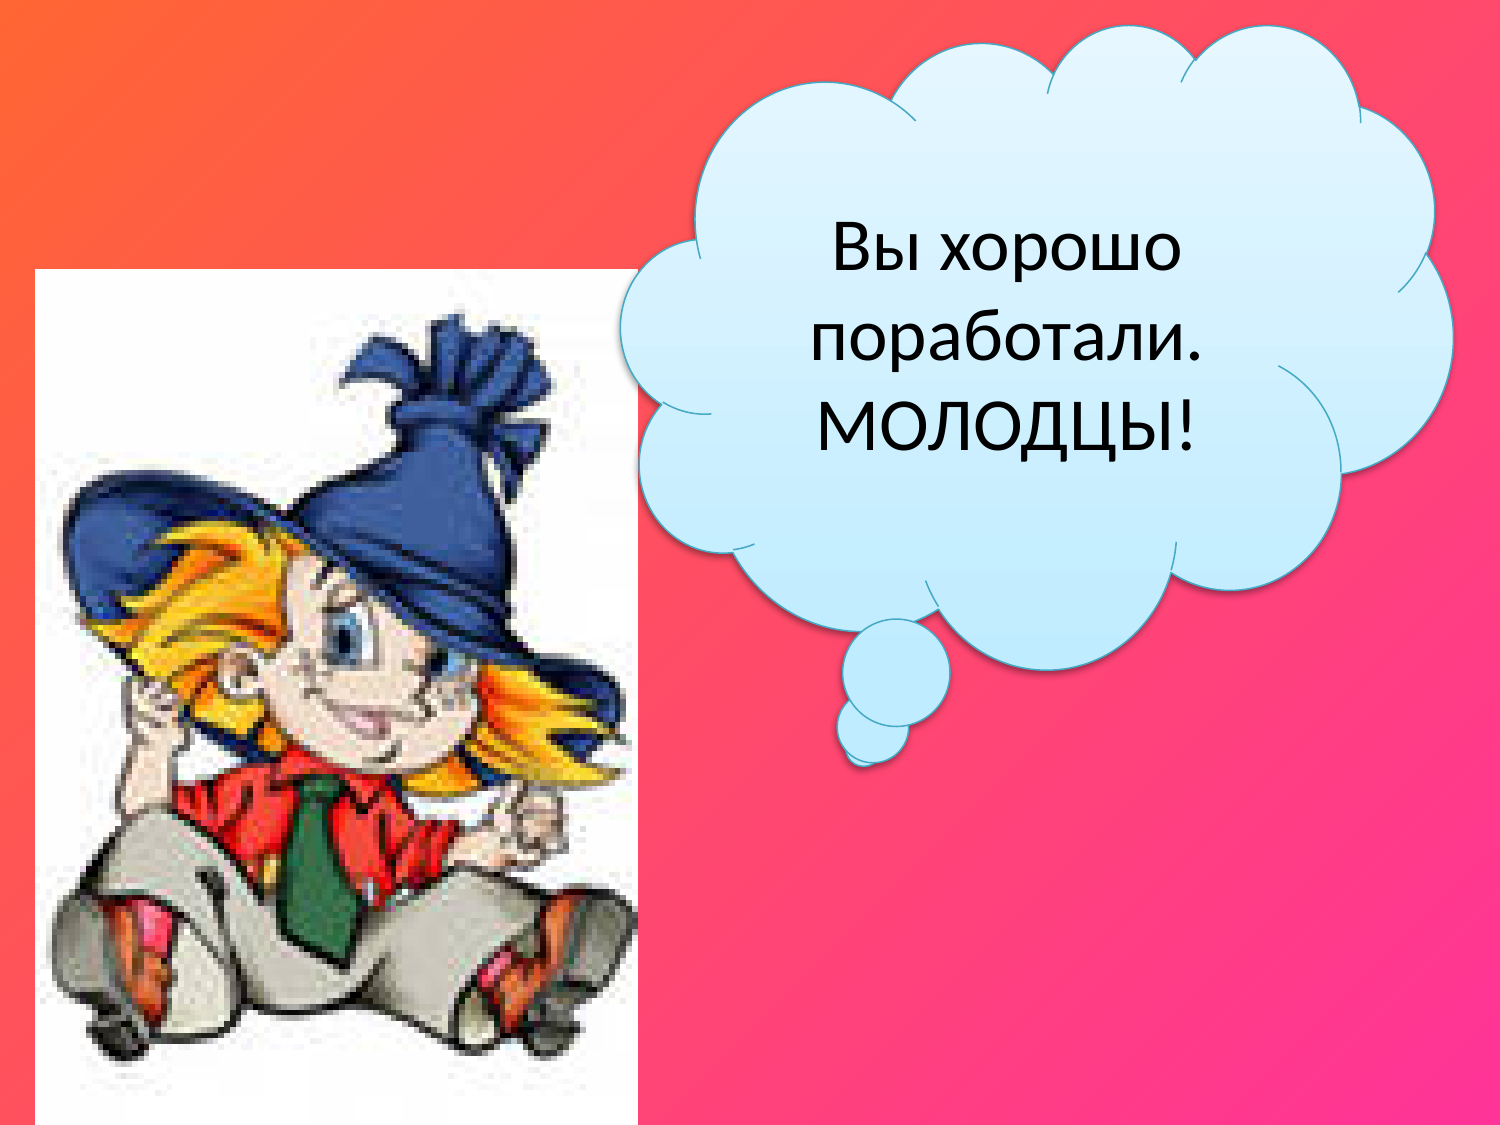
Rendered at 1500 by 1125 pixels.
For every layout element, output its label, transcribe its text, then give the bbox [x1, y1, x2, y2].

picture [34, 269, 639, 1125]
text_box Вы хорошо поработали. МОЛОДЦЫ! [640, 24, 1455, 768]
